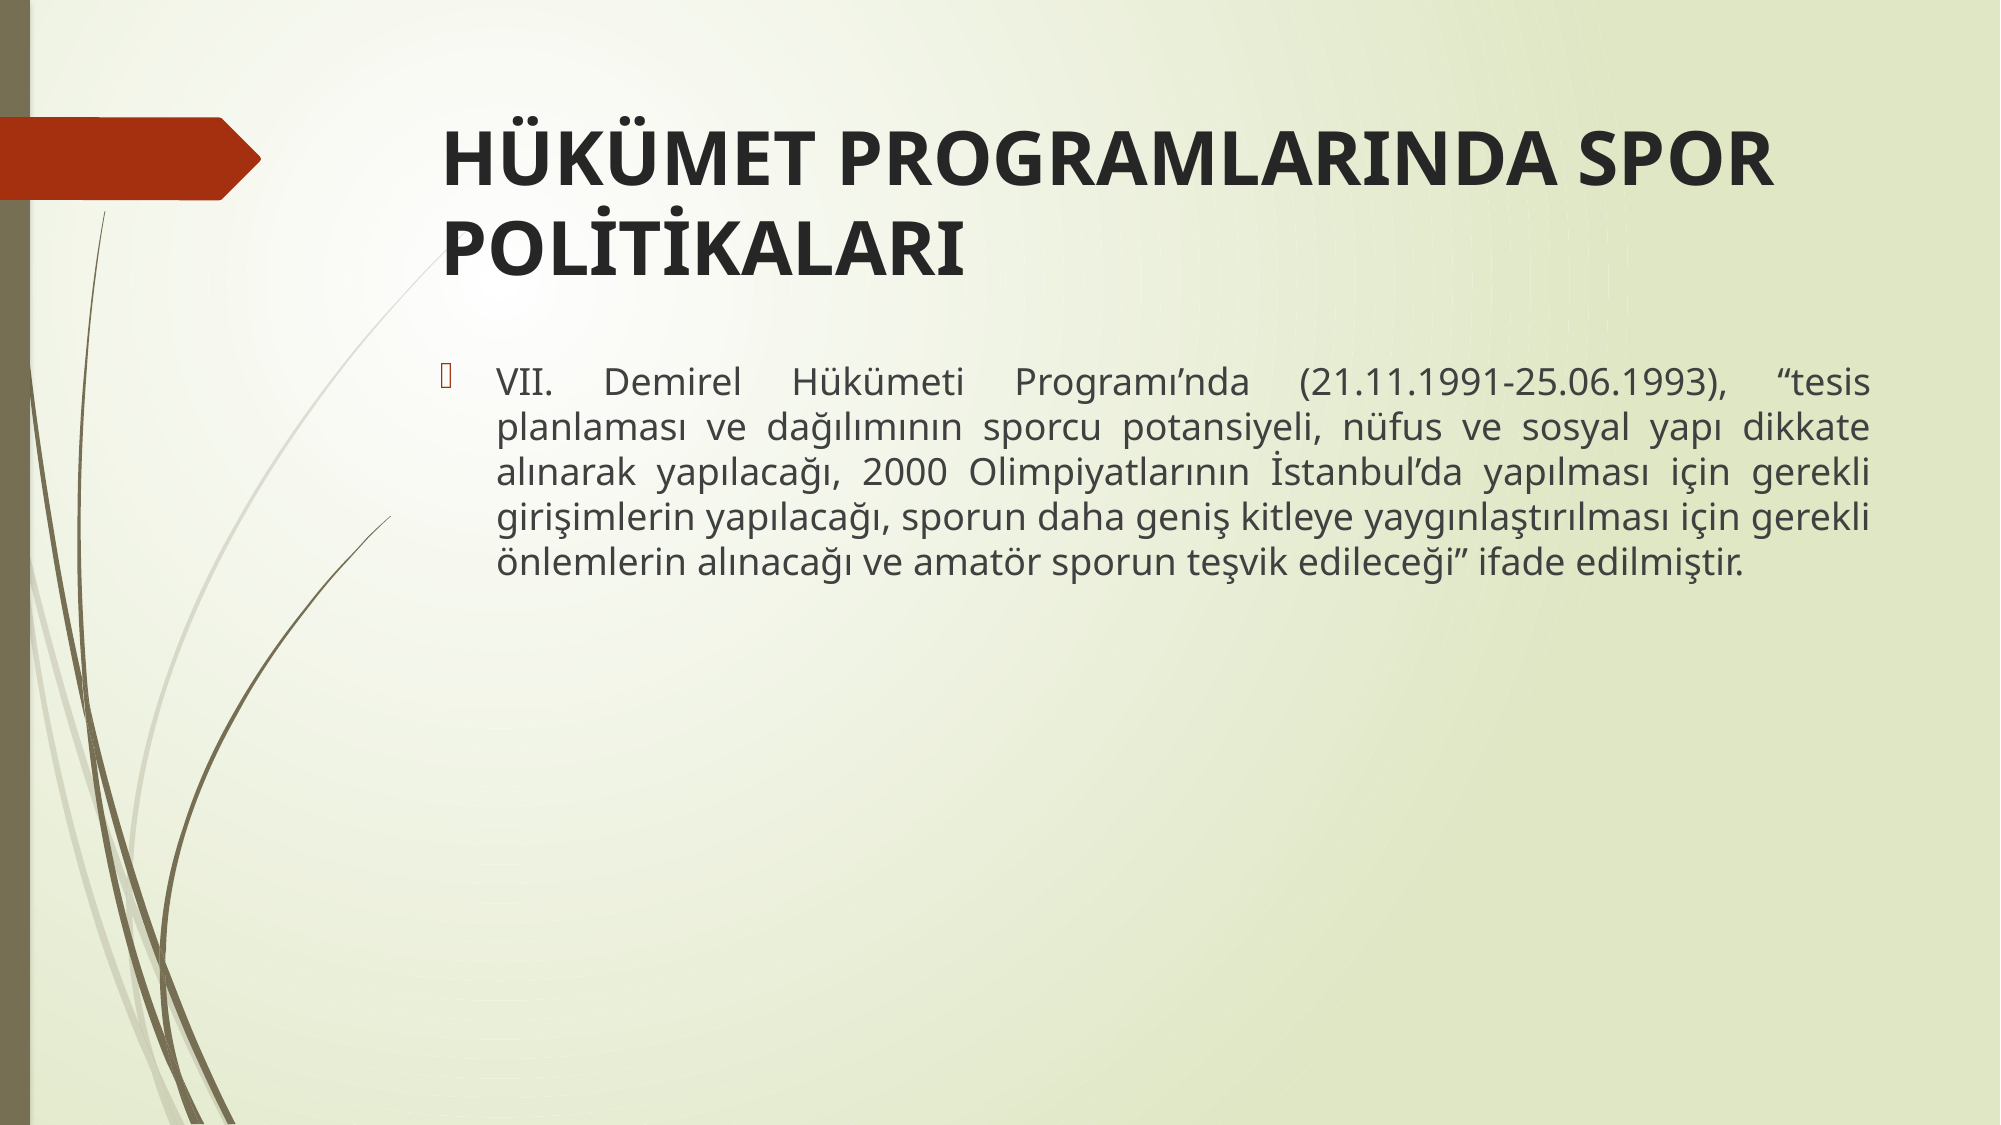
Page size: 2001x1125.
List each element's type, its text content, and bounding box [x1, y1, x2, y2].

title HÜKÜMET PROGRAMLARINDA SPOR POLİTİKALARI [425, 102, 1888, 313]
list VII. Demirel Hükümeti Programı’nda (21.11.1991-25.06.1993), “tesis planlaması ve dağılımının sporcu potansiyeli, nüfus ve sosyal yapı dikkate alınarak yapılacağı, 2000 Olimpiyatlarının İstanbul’da yapılması için gerekli girişimlerin yapılacağı, sporun daha geniş kitleye yaygınlaştırılması için gerekli önlemlerin alınacağı ve amatör sporun teşvik edileceği” ifade edilmiştir. [424, 350, 1888, 970]
